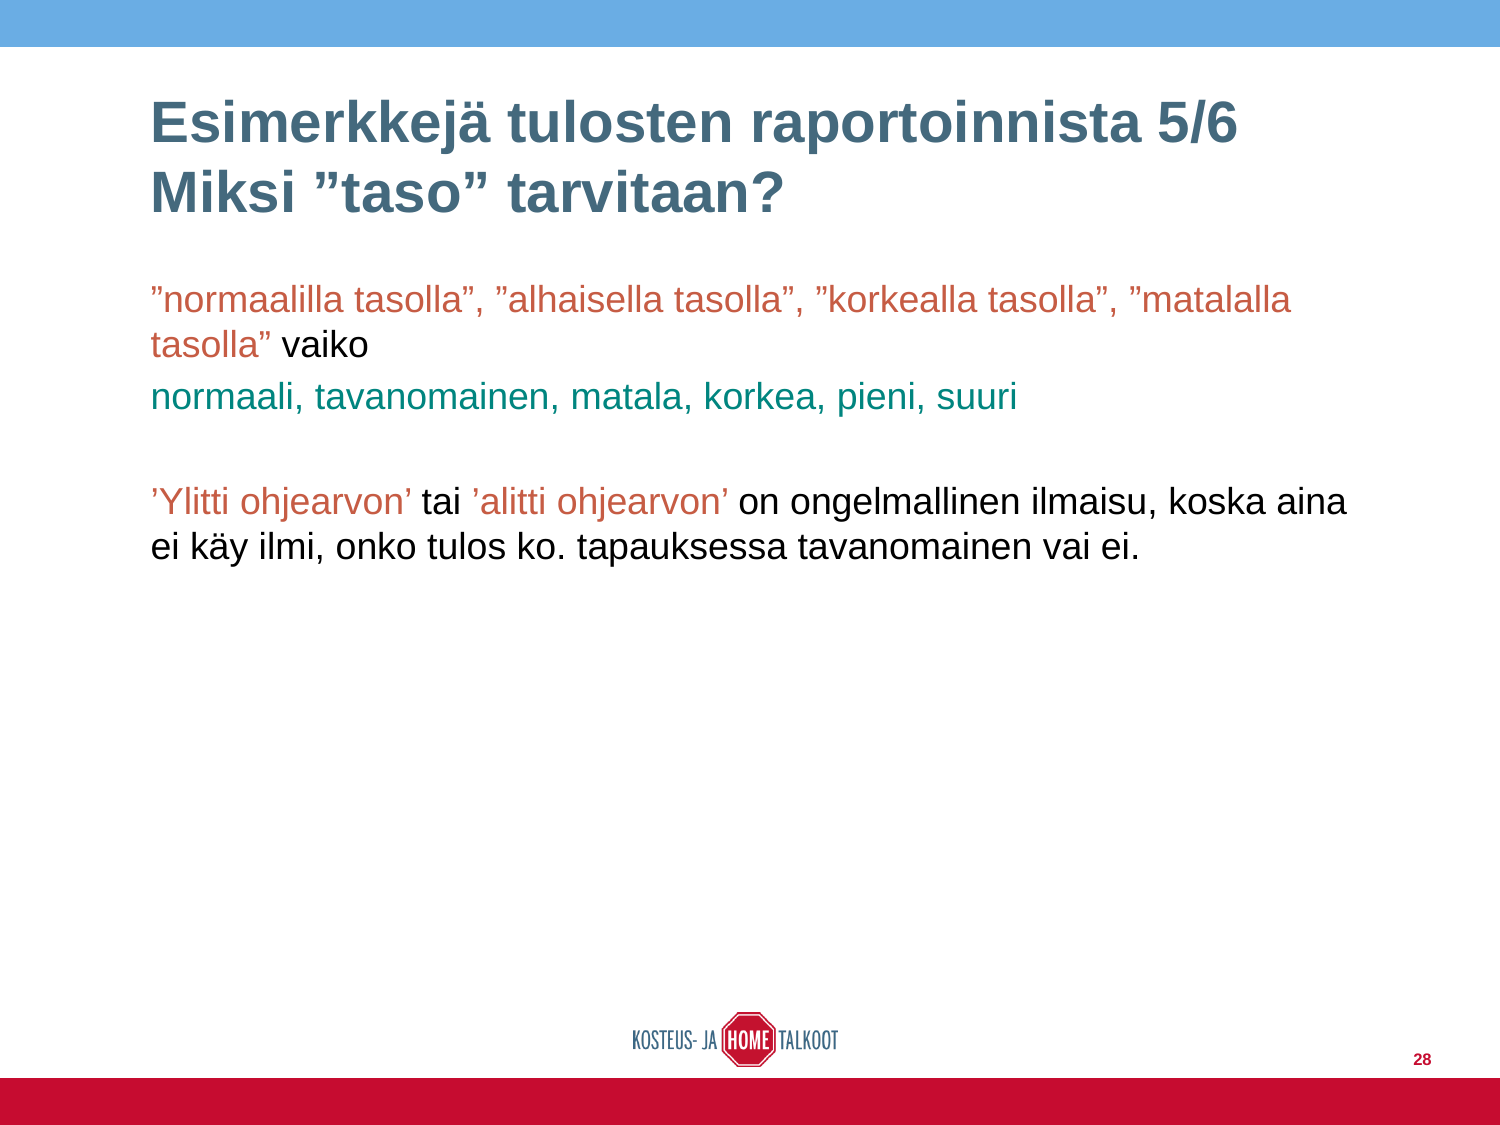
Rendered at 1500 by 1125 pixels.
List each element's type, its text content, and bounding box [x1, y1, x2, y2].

slide_number 28 [1364, 1016, 1447, 1077]
title Esimerkkejä tulosten raportoinnista 5/6 Miksi ”taso” tarvitaan? [135, 54, 1365, 232]
list ”normaalilla tasolla”, ”alhaisella tasolla”, ”korkealla tasolla”, ”matalalla tasolla” vaiko normaali, tavanomainen, matala, korkea, pieni, suuri ’Ylitti ohjearvon’ tai ’alitti ohjearvon’ on ongelmallinen ilmaisu, koska aina ei käy ilmi, onko tulos ko. tapauksessa tavanomainen vai ei. [135, 267, 1365, 988]
picture [633, 1012, 838, 1067]
